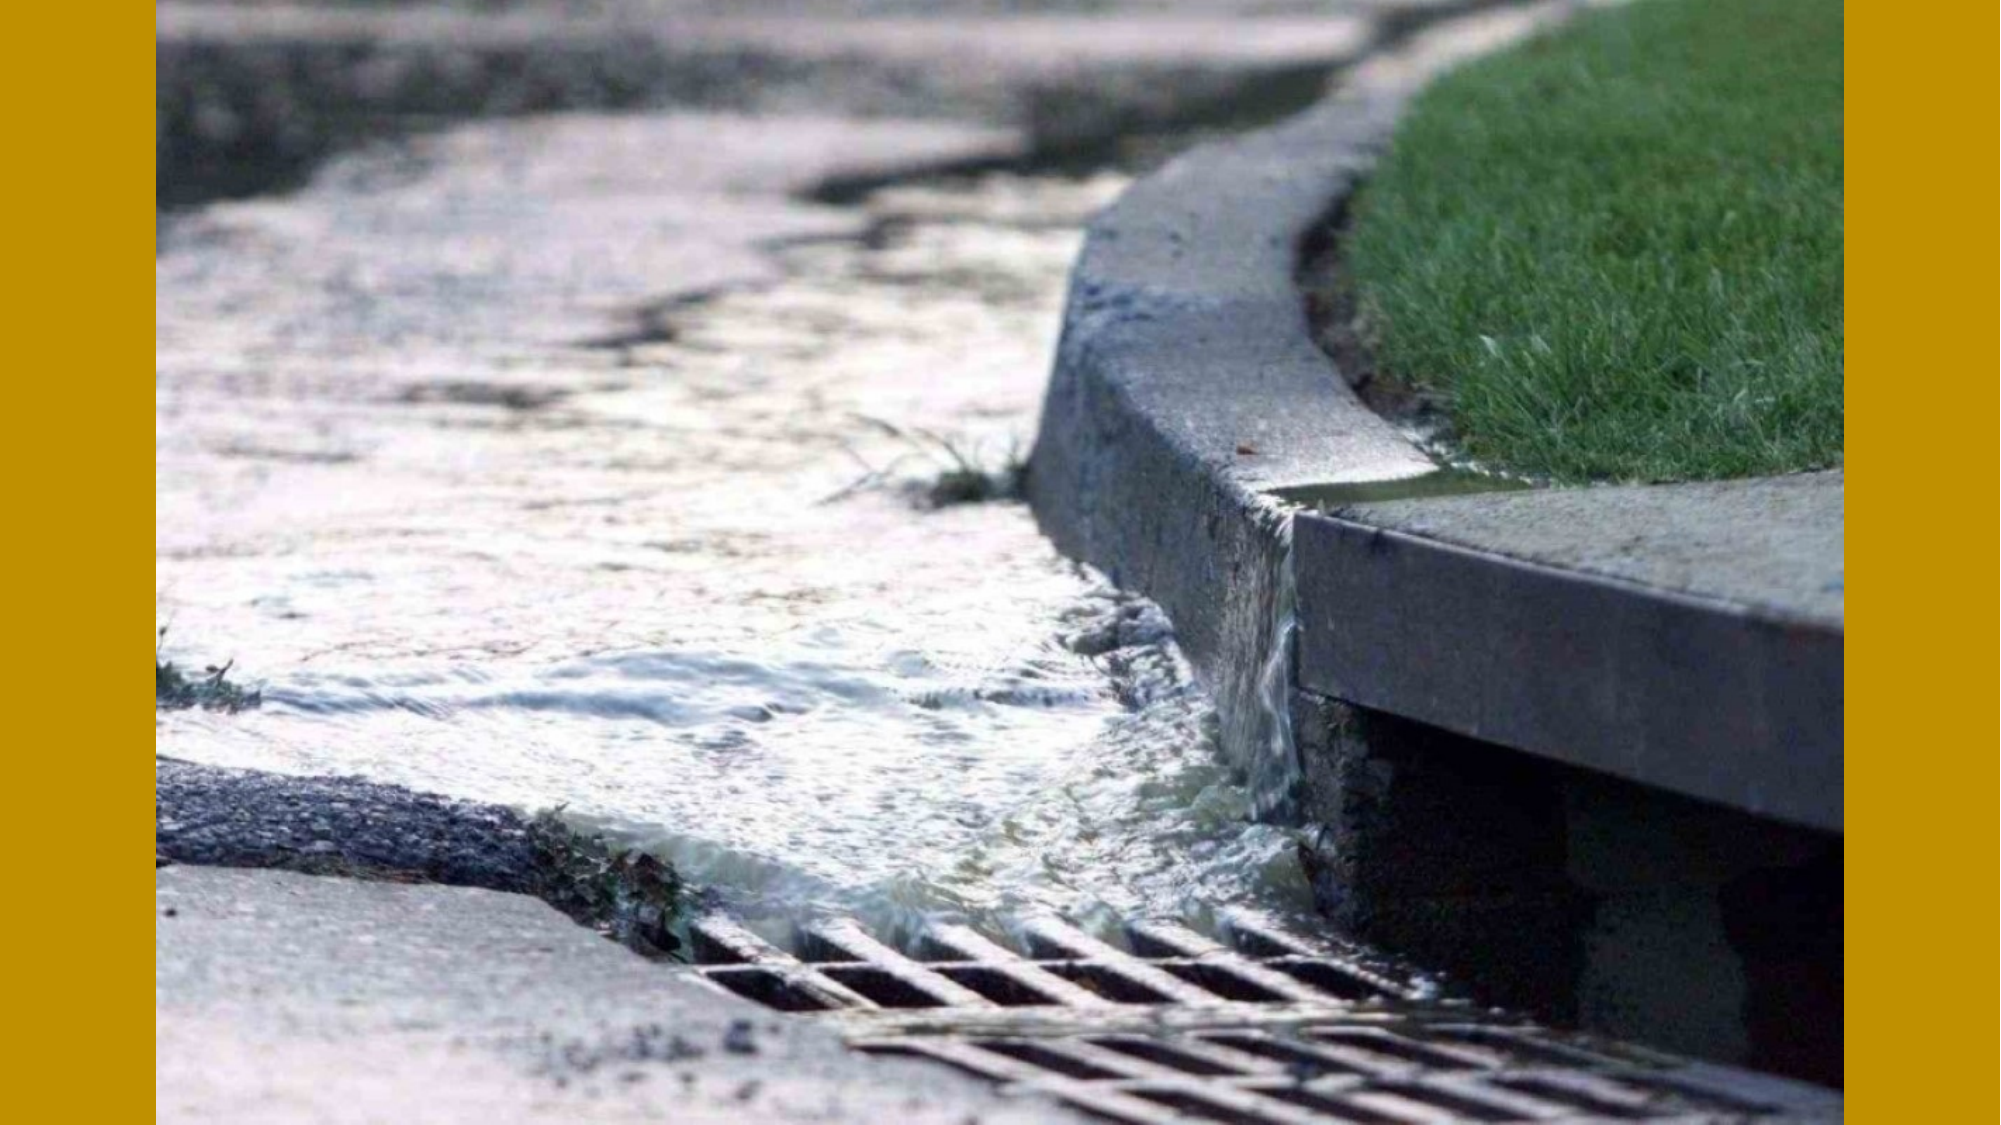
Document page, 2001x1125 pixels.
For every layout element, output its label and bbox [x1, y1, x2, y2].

picture [156, 0, 1844, 1125]
